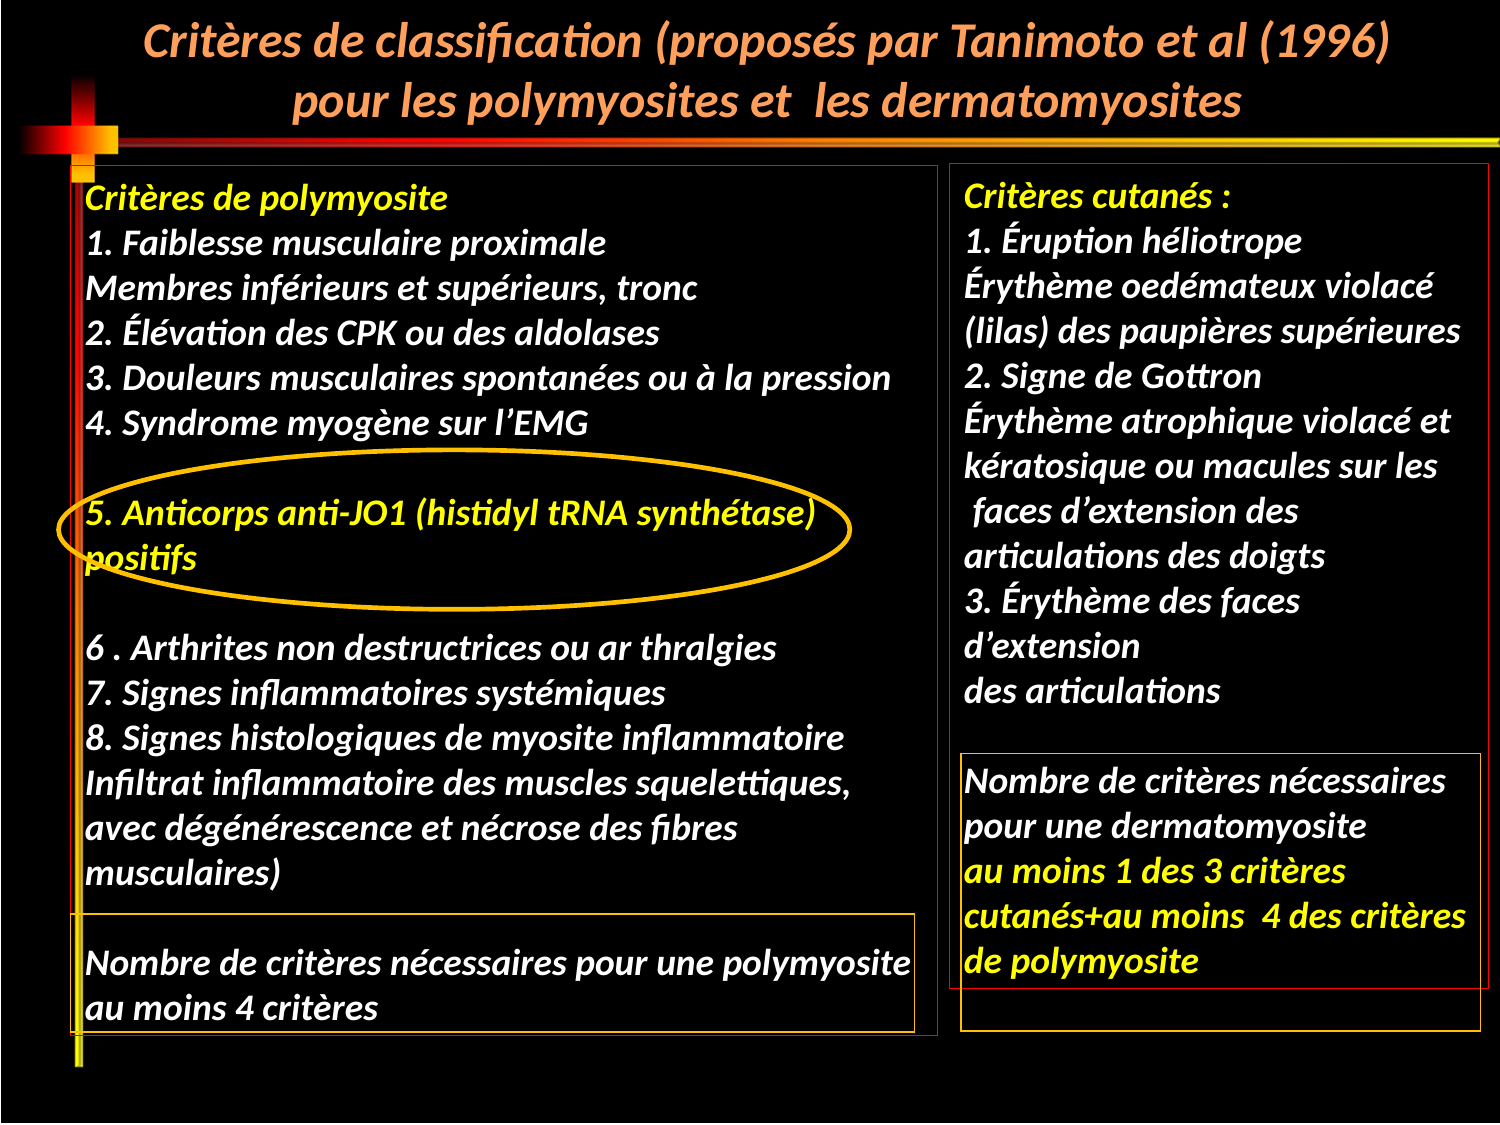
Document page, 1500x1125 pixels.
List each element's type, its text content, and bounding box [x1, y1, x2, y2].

text_box [960, 753, 1481, 1032]
text_box [70, 913, 915, 1033]
text_box Critères de classification (proposés par Tanimoto et al (1996) pour les polymyosites et les dermatomyosites [82, 0, 1454, 135]
picture [0, 0, 1500, 1125]
text_box Critères cutanés : 1. Éruption héliotrope Érythème oedémateux violacé (lilas) des paupières supérieures 2. Signe de Gottron Érythème atrophique violacé et kératosique ou macules sur les faces d’extension des articulations des doigts 3. Érythème des faces d’extension des articulations Nombre de critères nécessaires pour une dermatomyosite au moins 1 des 3 critères cutanés+au moins 4 des critères de polymyosite [949, 163, 1489, 989]
text_box [58, 449, 850, 610]
text_box Critères de polymyosite 1. Faiblesse musculaire proximale Membres inférieurs et supérieurs, tronc 2. Élévation des CPK ou des aldolases 3. Douleurs musculaires spontanées ou à la pression 4. Syndrome myogène sur l’EMG 5. Anticorps anti-JO1 (histidyl tRNA synthétase) positifs 6 . Arthrites non destructrices ou ar thralgies 7. Signes inflammatoires systémiques 8. Signes histologiques de myosite inflammatoire Infiltrat inflammatoire des muscles squelettiques, avec dégénérescence et nécrose des fibres musculaires) Nombre de critères nécessaires pour une polymyosite au moins 4 critères [70, 165, 938, 1036]
